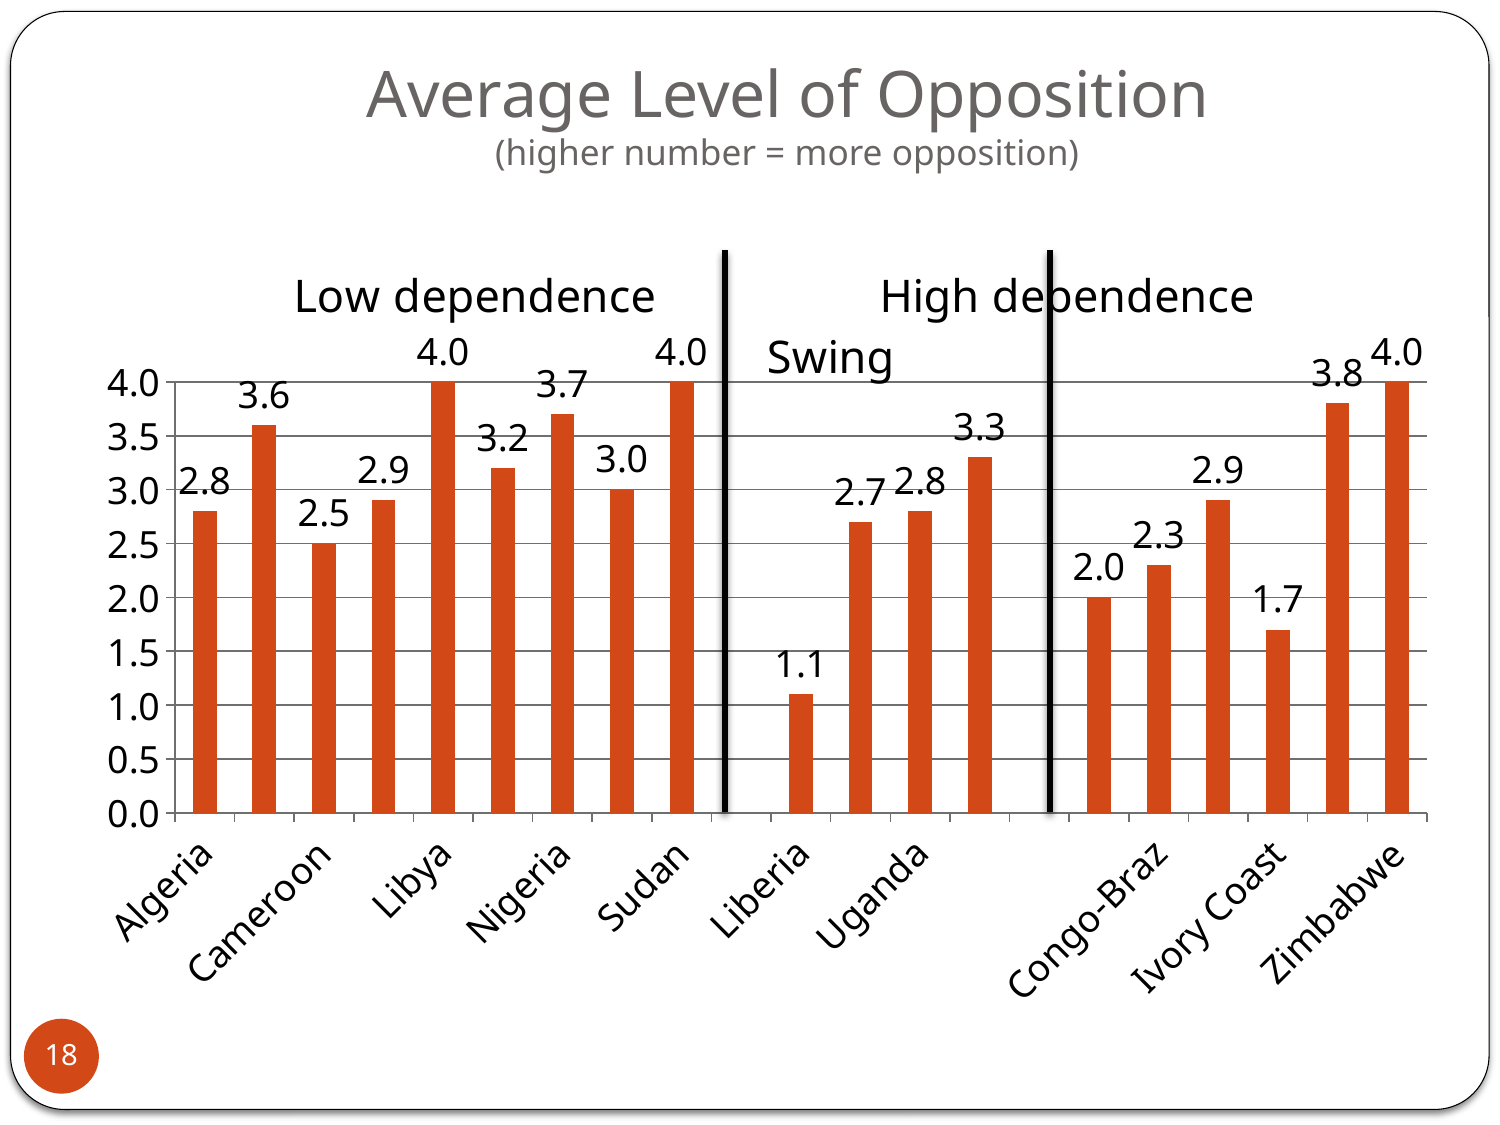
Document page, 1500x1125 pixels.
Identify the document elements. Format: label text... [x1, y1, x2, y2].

chart [74, 237, 1451, 1026]
slide_number 18 [23, 1018, 99, 1094]
title Average Level of Opposition (higher number = more opposition) [150, 45, 1425, 188]
